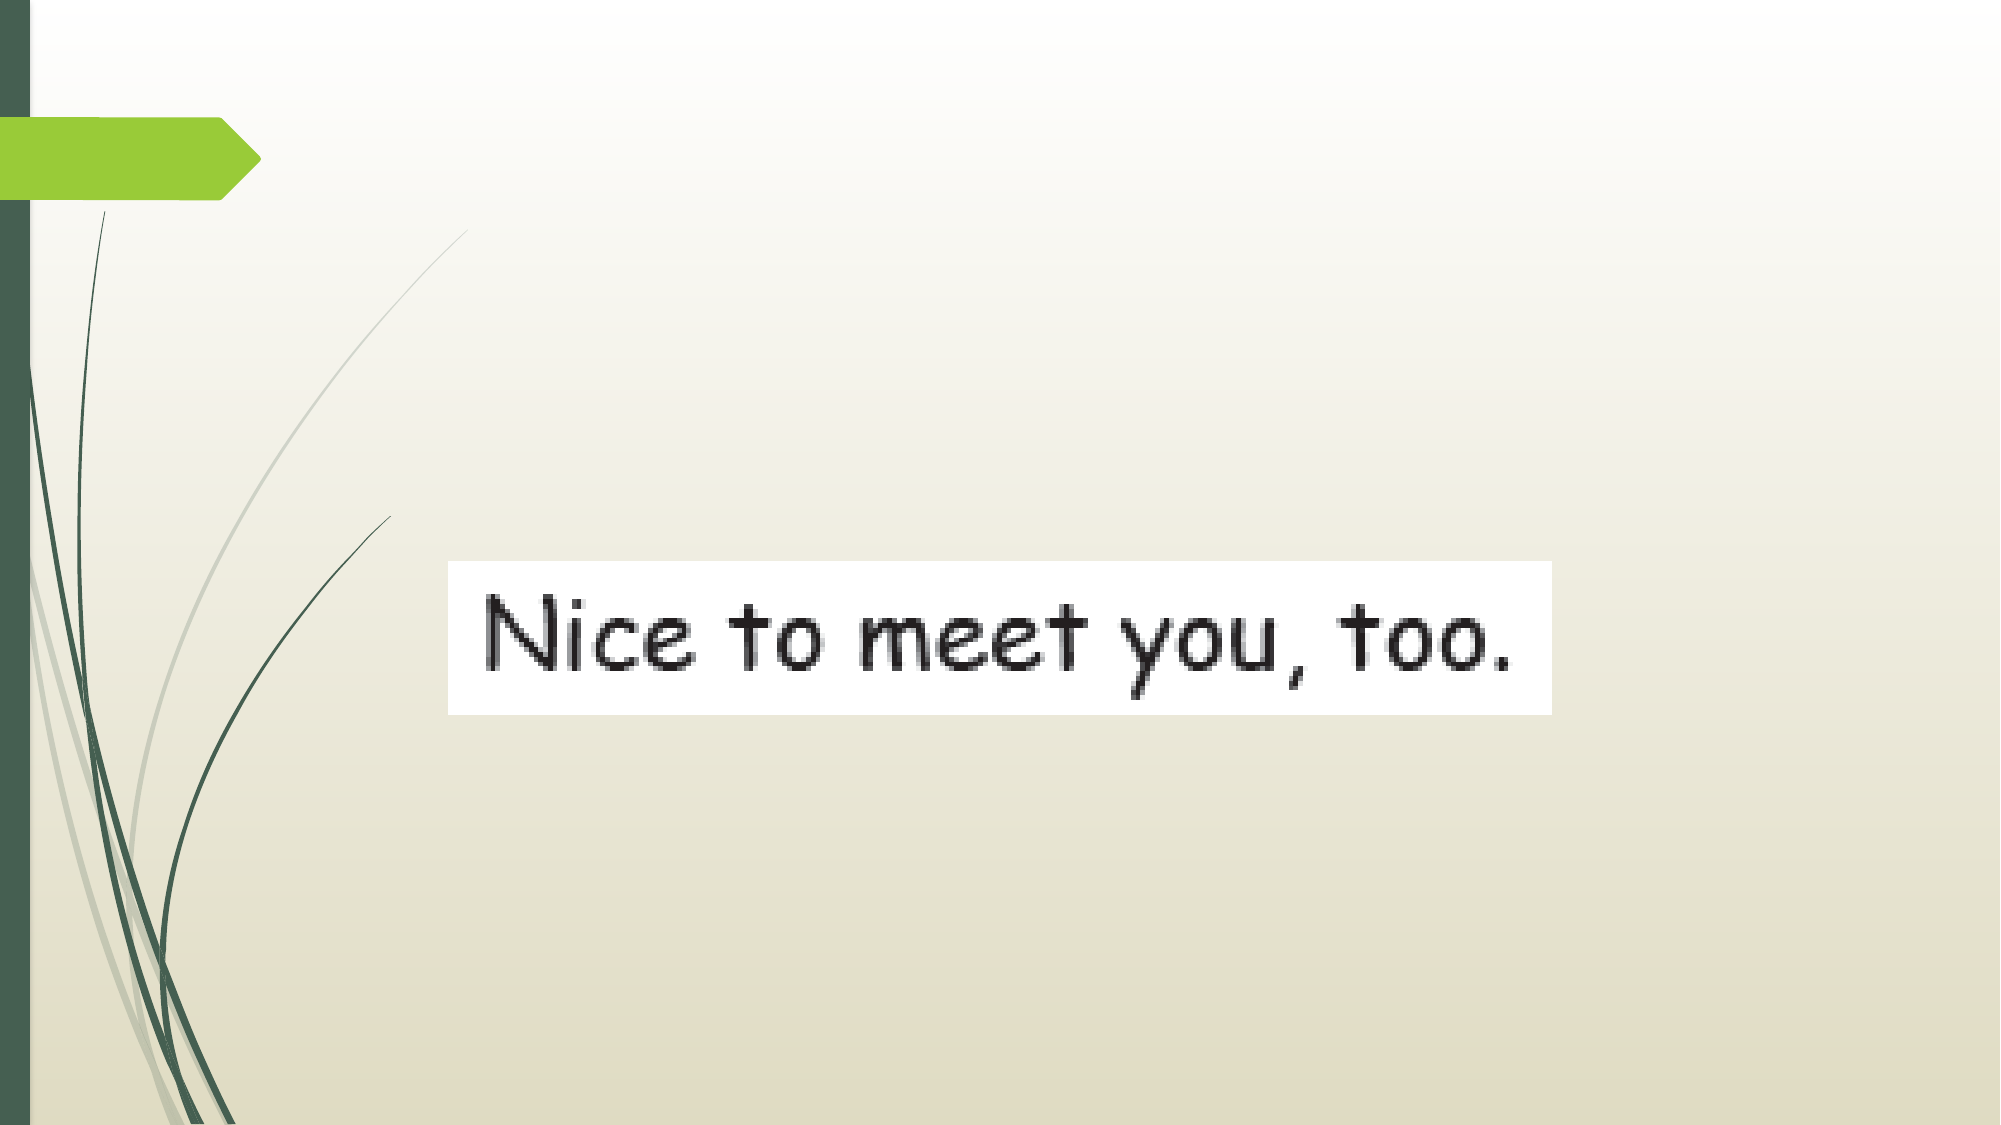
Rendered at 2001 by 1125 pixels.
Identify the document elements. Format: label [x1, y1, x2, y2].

picture [448, 561, 1552, 715]
